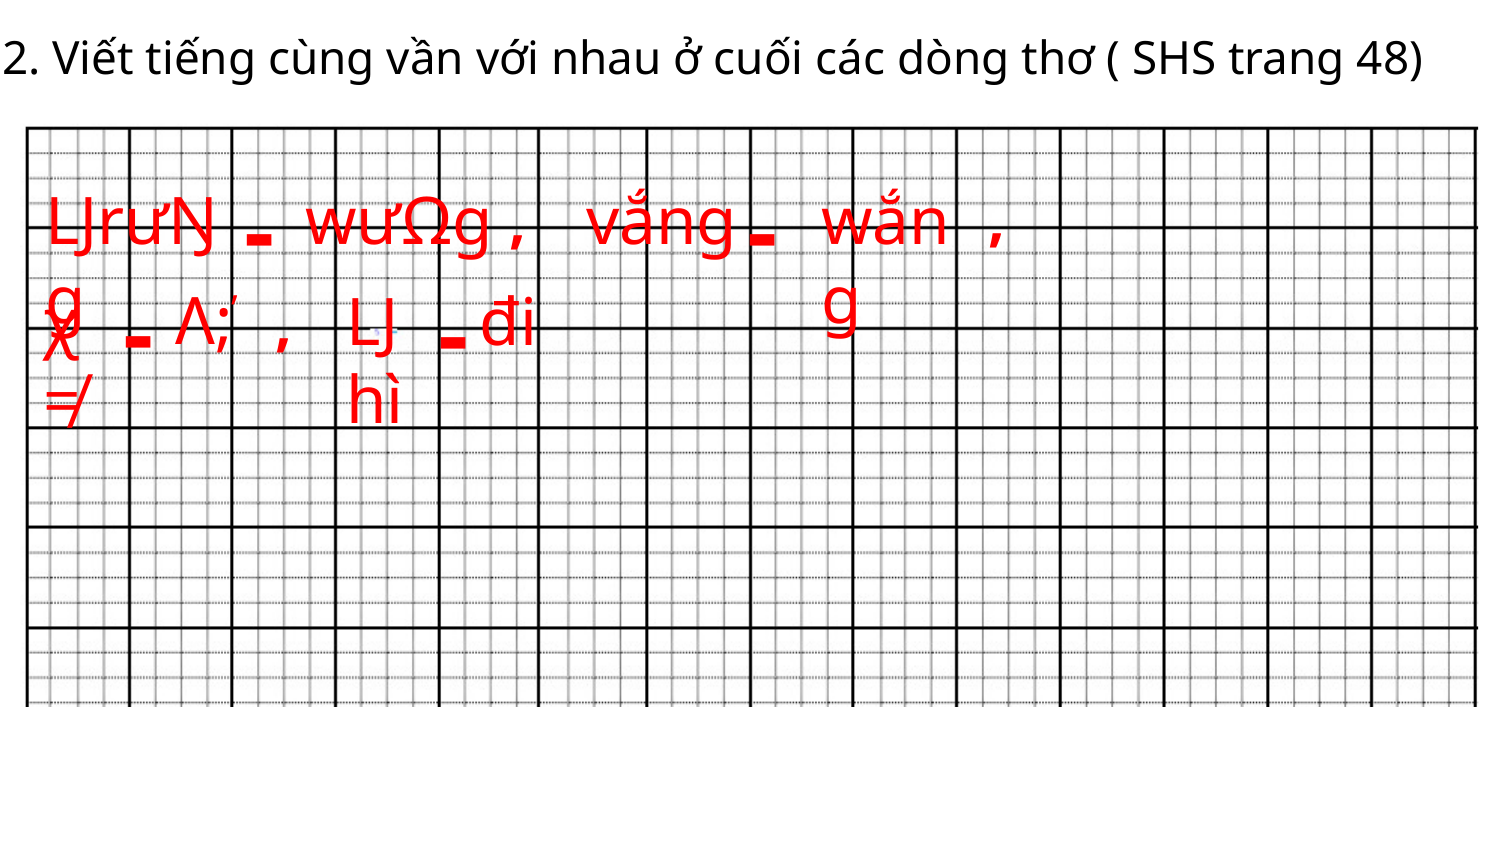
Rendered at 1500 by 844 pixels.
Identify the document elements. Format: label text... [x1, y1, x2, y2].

text_box 2. Viết tiếng cùng vần với nhau ở cuối các dòng thơ ( SHS trang 48) [0, 10, 1500, 92]
picture [19, 112, 1479, 707]
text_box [160, 271, 273, 367]
